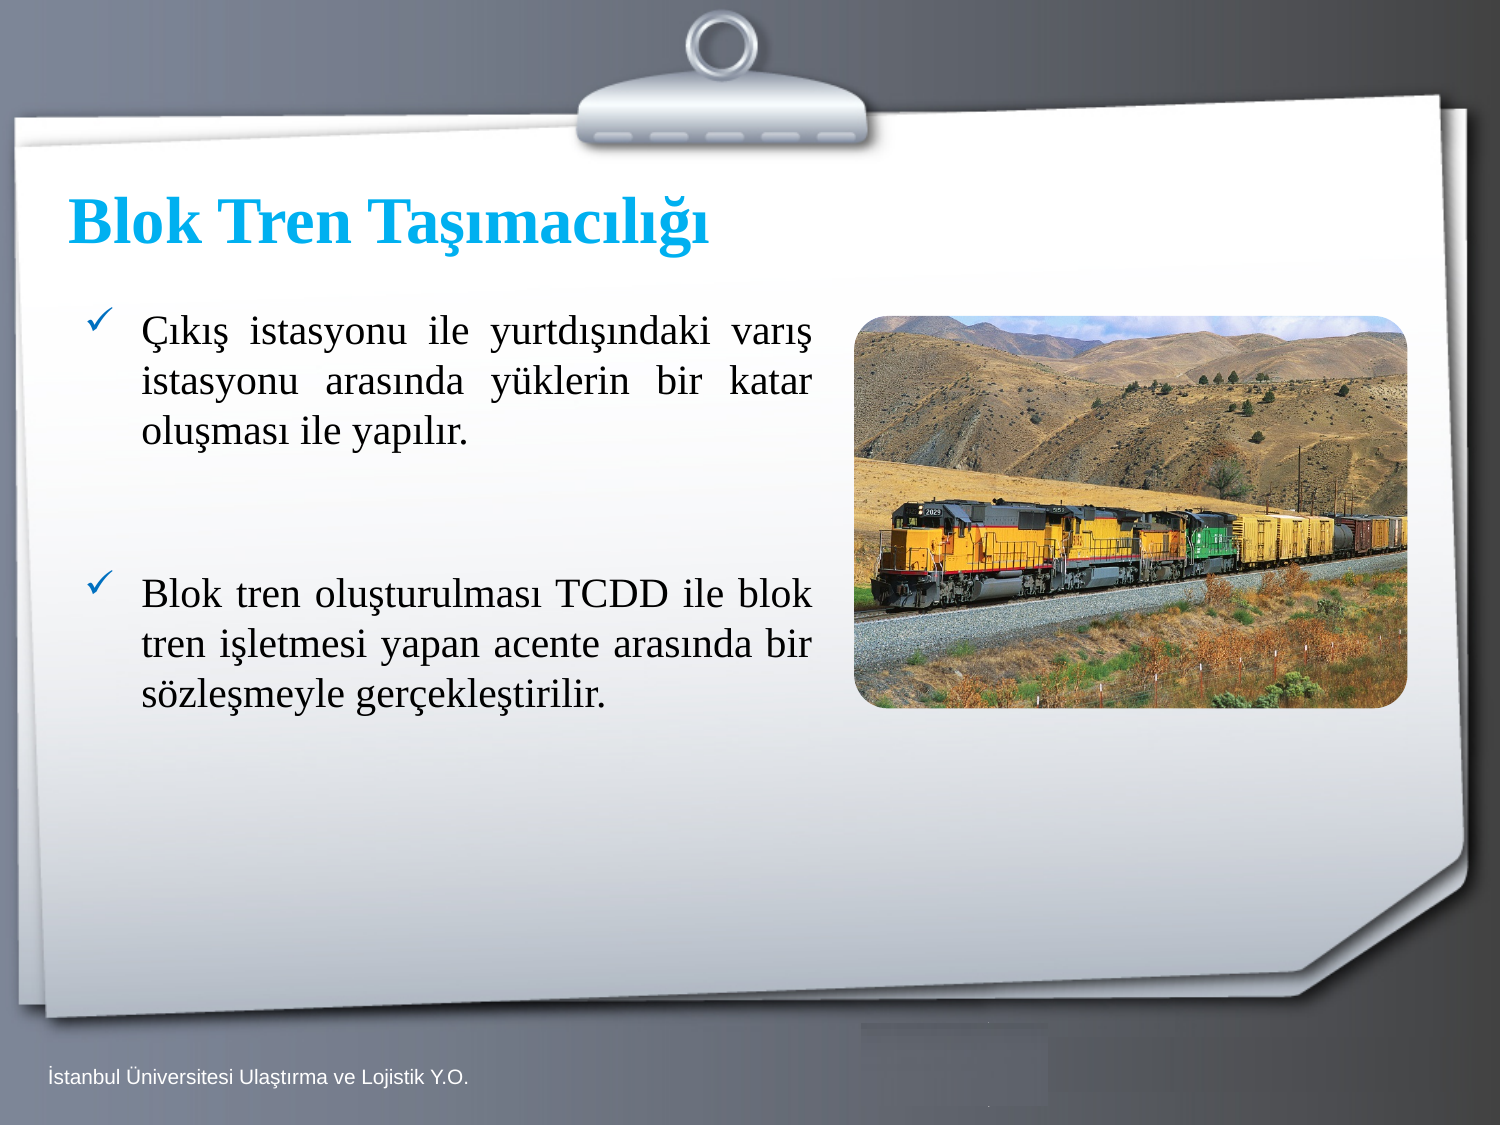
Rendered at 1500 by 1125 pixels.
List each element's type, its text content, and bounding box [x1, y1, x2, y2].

picture [0, 0, 1500, 1125]
list Çıkış istasyonu ile yurtdışındaki varış istasyonu arasında yüklerin bir katar oluşması ile yapılır. Blok tren oluşturulması TCDD ile blok tren işletmesi yapan acente arasında bir sözleşmeyle gerçekleştirilir. [69, 288, 825, 951]
footer İstanbul Üniversitesi Ulaştırma ve Lojistik Y.O. [32, 1055, 533, 1097]
title Blok Tren Taşımacılığı [68, 169, 1411, 268]
